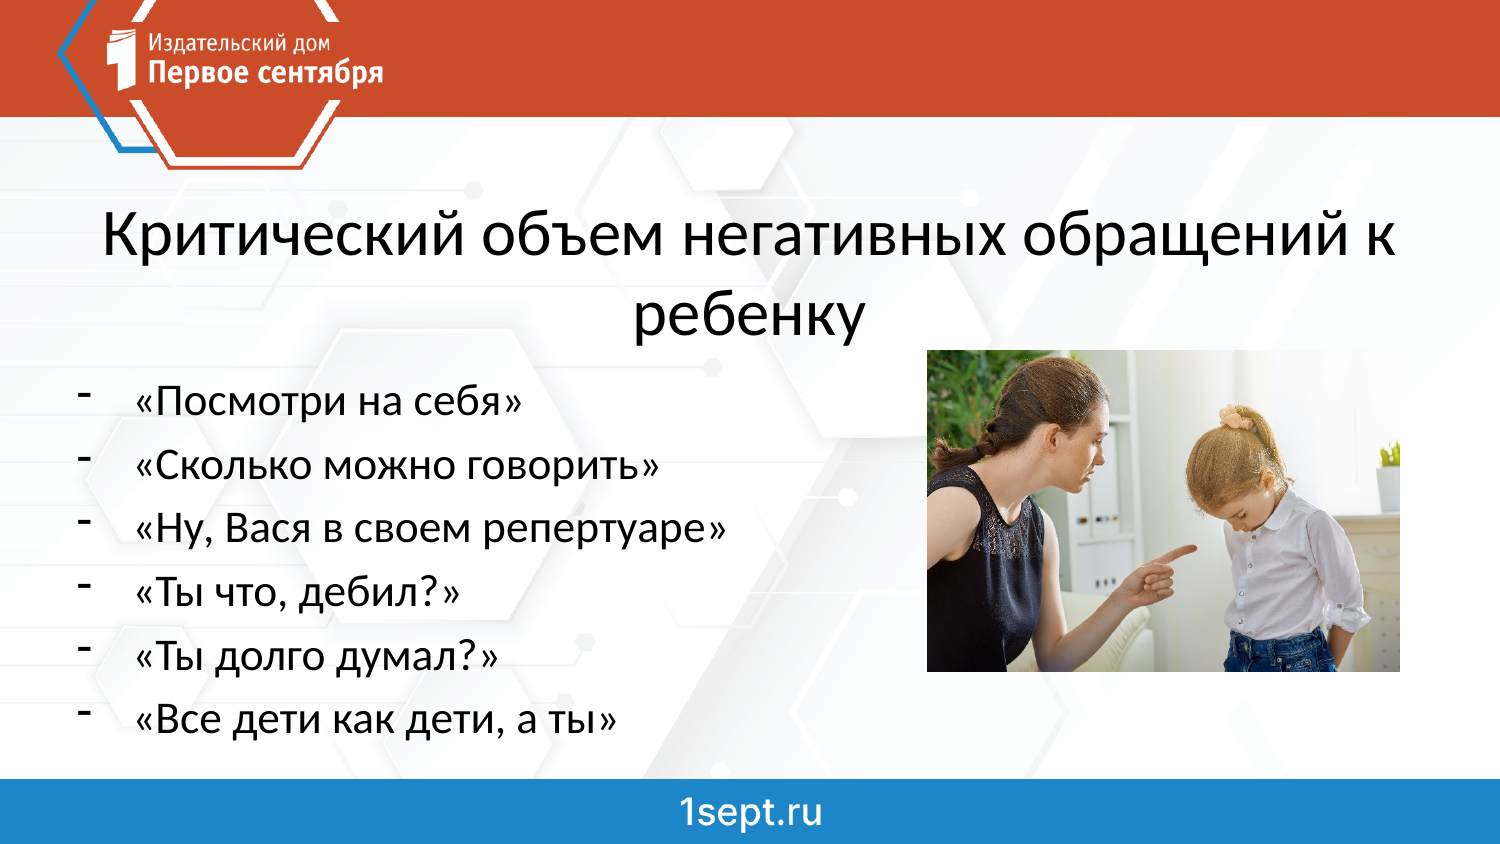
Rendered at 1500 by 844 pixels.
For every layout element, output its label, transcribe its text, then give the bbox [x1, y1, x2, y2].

title Критический объем негативных обращений к ребенку [64, 198, 1436, 339]
list «Посмотри на себя» «Сколько можно говорить» «Ну, Вася в своем репертуаре» «Ты что, дебил?» «Ты долго думал?» «Все дети как дети, а ты» [61, 362, 1434, 754]
picture [0, 0, 1500, 844]
